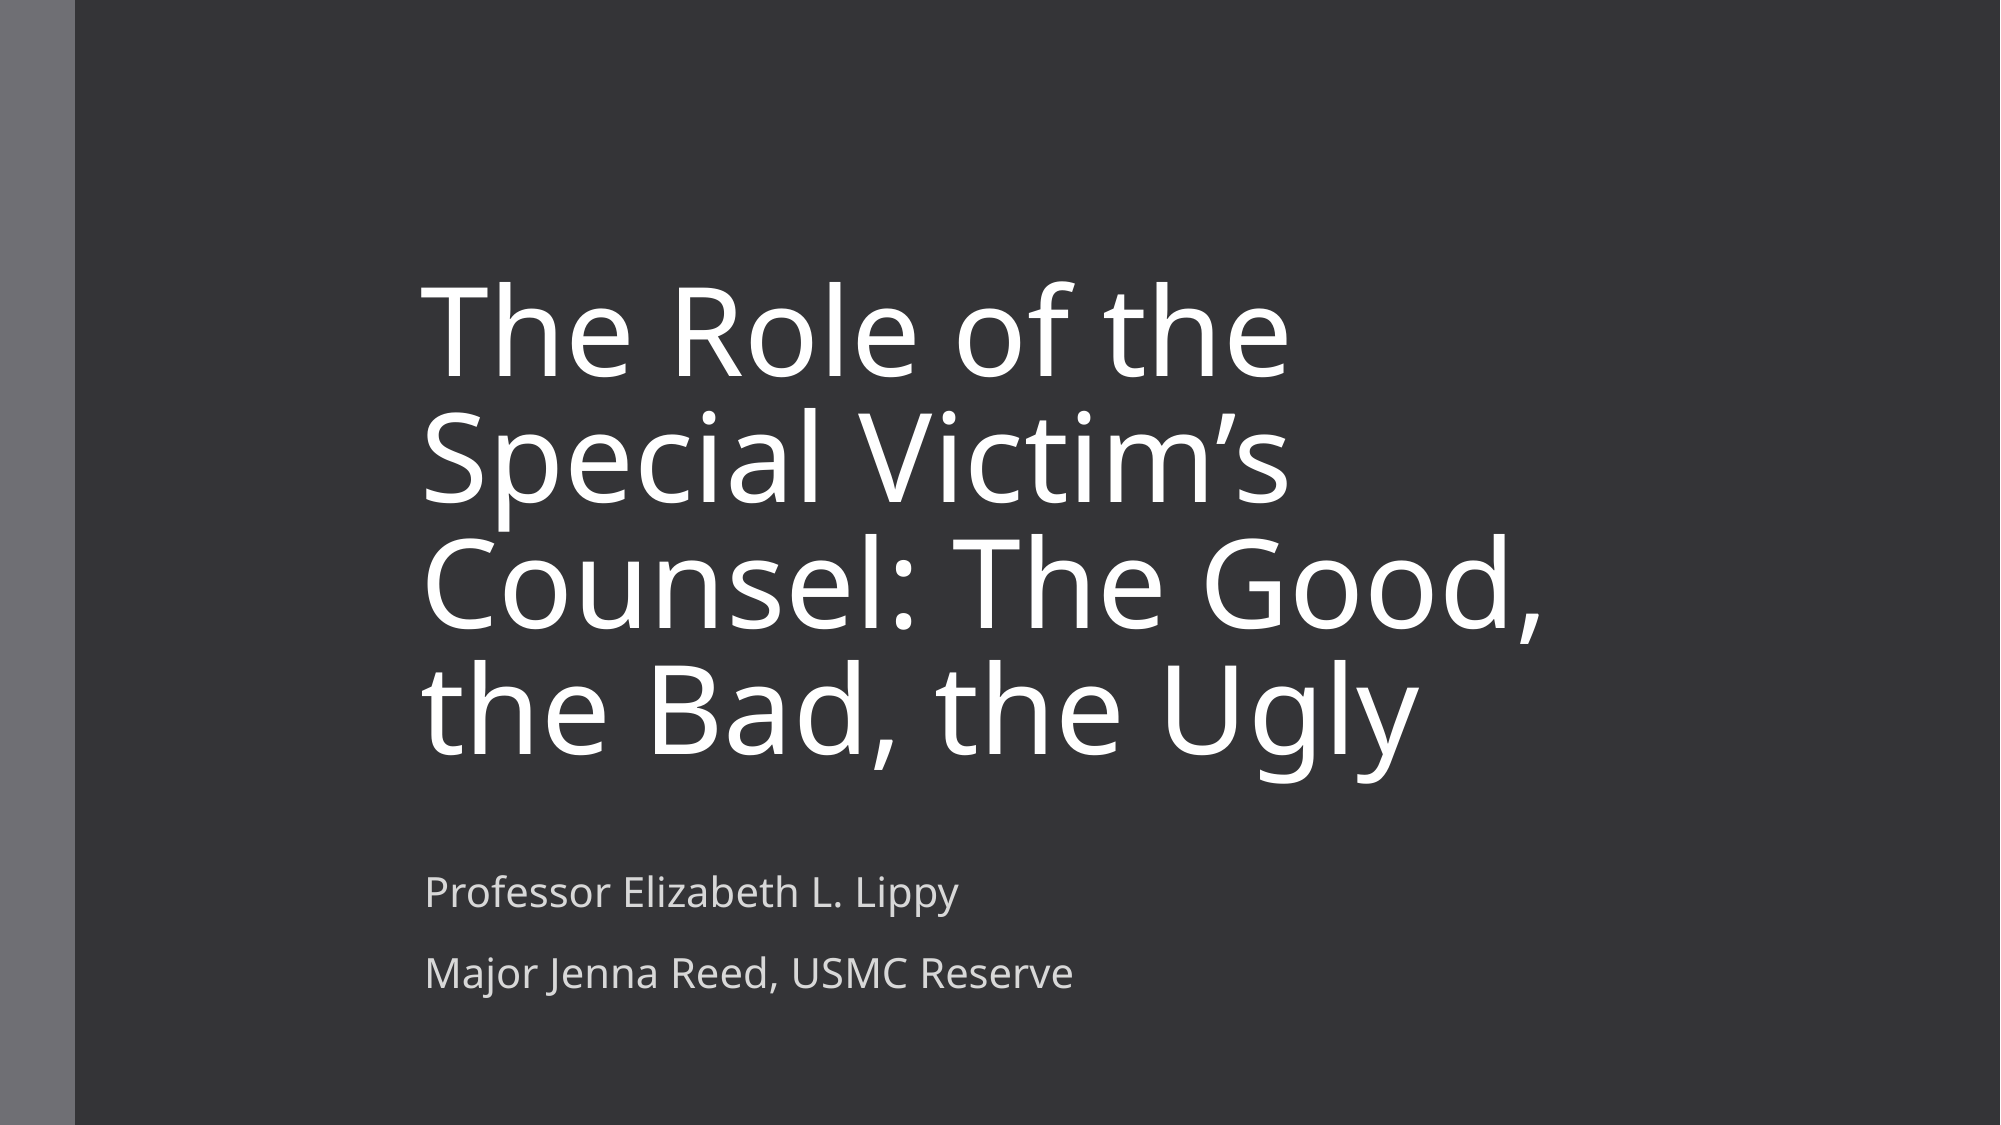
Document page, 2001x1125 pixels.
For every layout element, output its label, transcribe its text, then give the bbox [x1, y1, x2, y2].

subtitle Professor Elizabeth L. Lippy Major Jenna Reed, USMC Reserve [409, 862, 1568, 1125]
title The Role of the Special Victim’s Counsel: The Good, the Bad, the Ugly [405, 124, 1564, 788]
